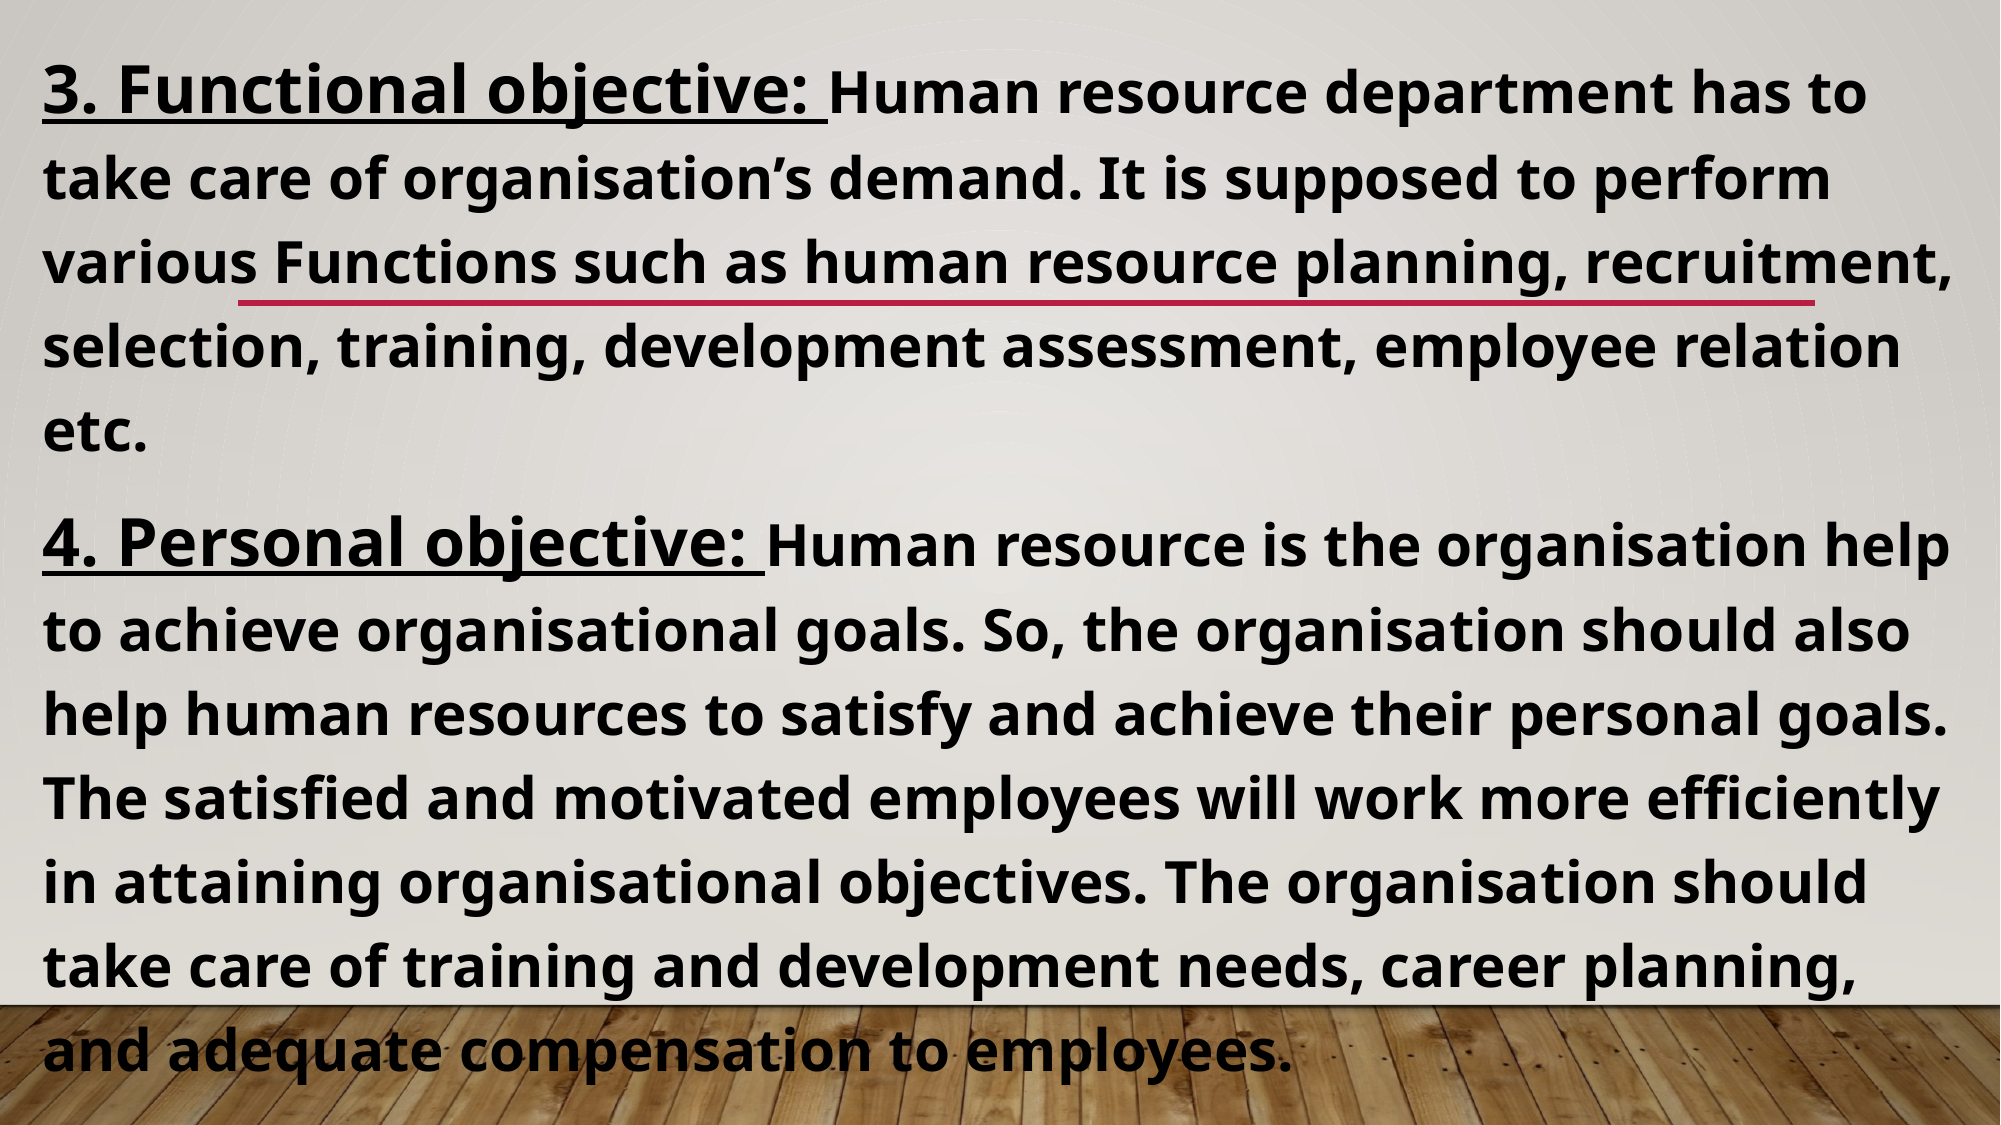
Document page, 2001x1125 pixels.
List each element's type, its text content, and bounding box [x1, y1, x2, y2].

picture [0, 1005, 2000, 1125]
list 3. Functional objective: Human resource department has to take care of organisation’s demand. It is supposed to perform various Functions such as human resource planning, recruitment, selection, training, development assessment, employee relation etc. 4. Personal objective: Human resource is the organisation help to achieve organisational goals. So, the organisation should also help human resources to satisfy and achieve their personal goals. The satisfied and motivated employees will work more efficiently in attaining organisational objectives. The organisation should take care of training and development needs, career planning, and adequate compensation to employees. [27, 23, 1973, 907]
